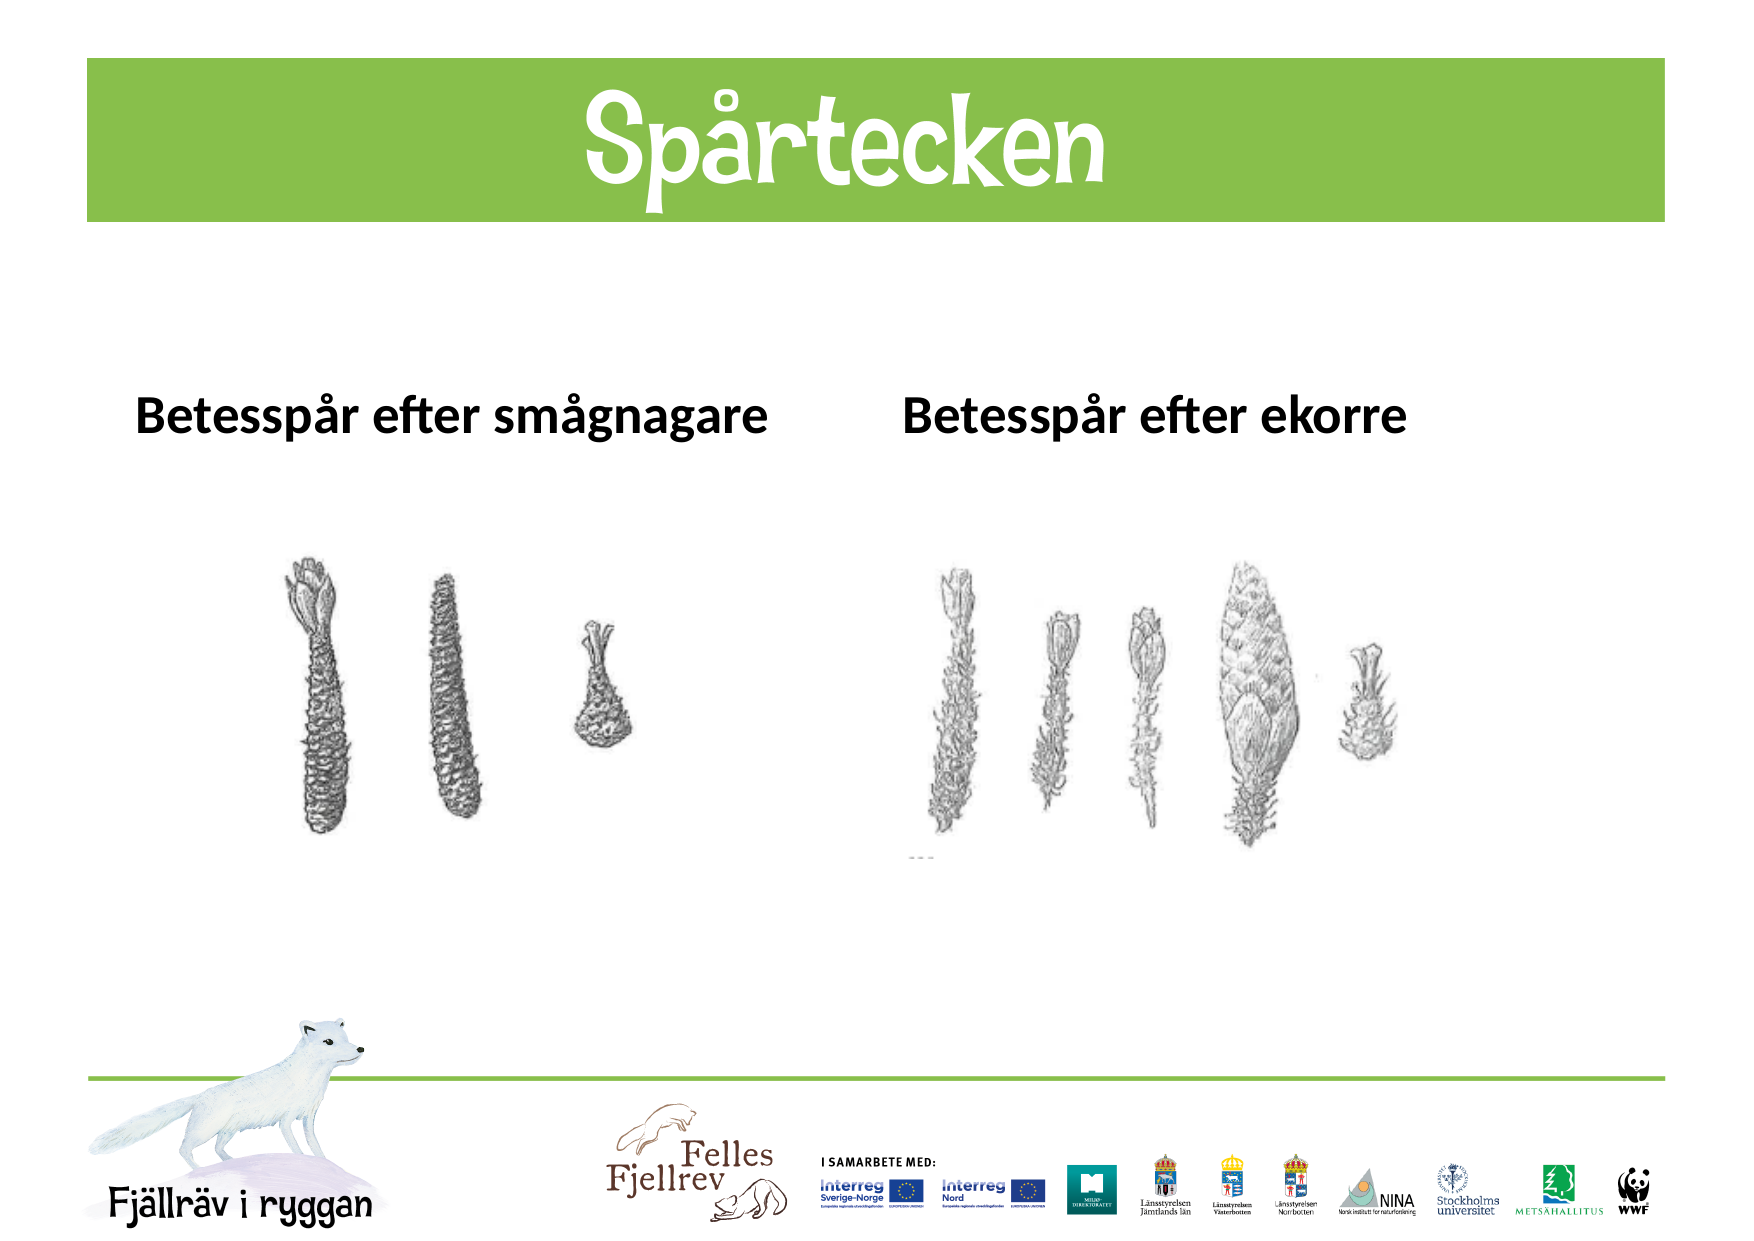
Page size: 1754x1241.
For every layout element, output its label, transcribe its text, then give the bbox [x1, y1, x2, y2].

list Betesspår efter ekorre [887, 304, 1634, 453]
picture [0, 0, 1754, 1241]
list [252, 550, 673, 863]
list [897, 550, 1440, 859]
list Betesspår efter smågnagare [120, 304, 863, 453]
